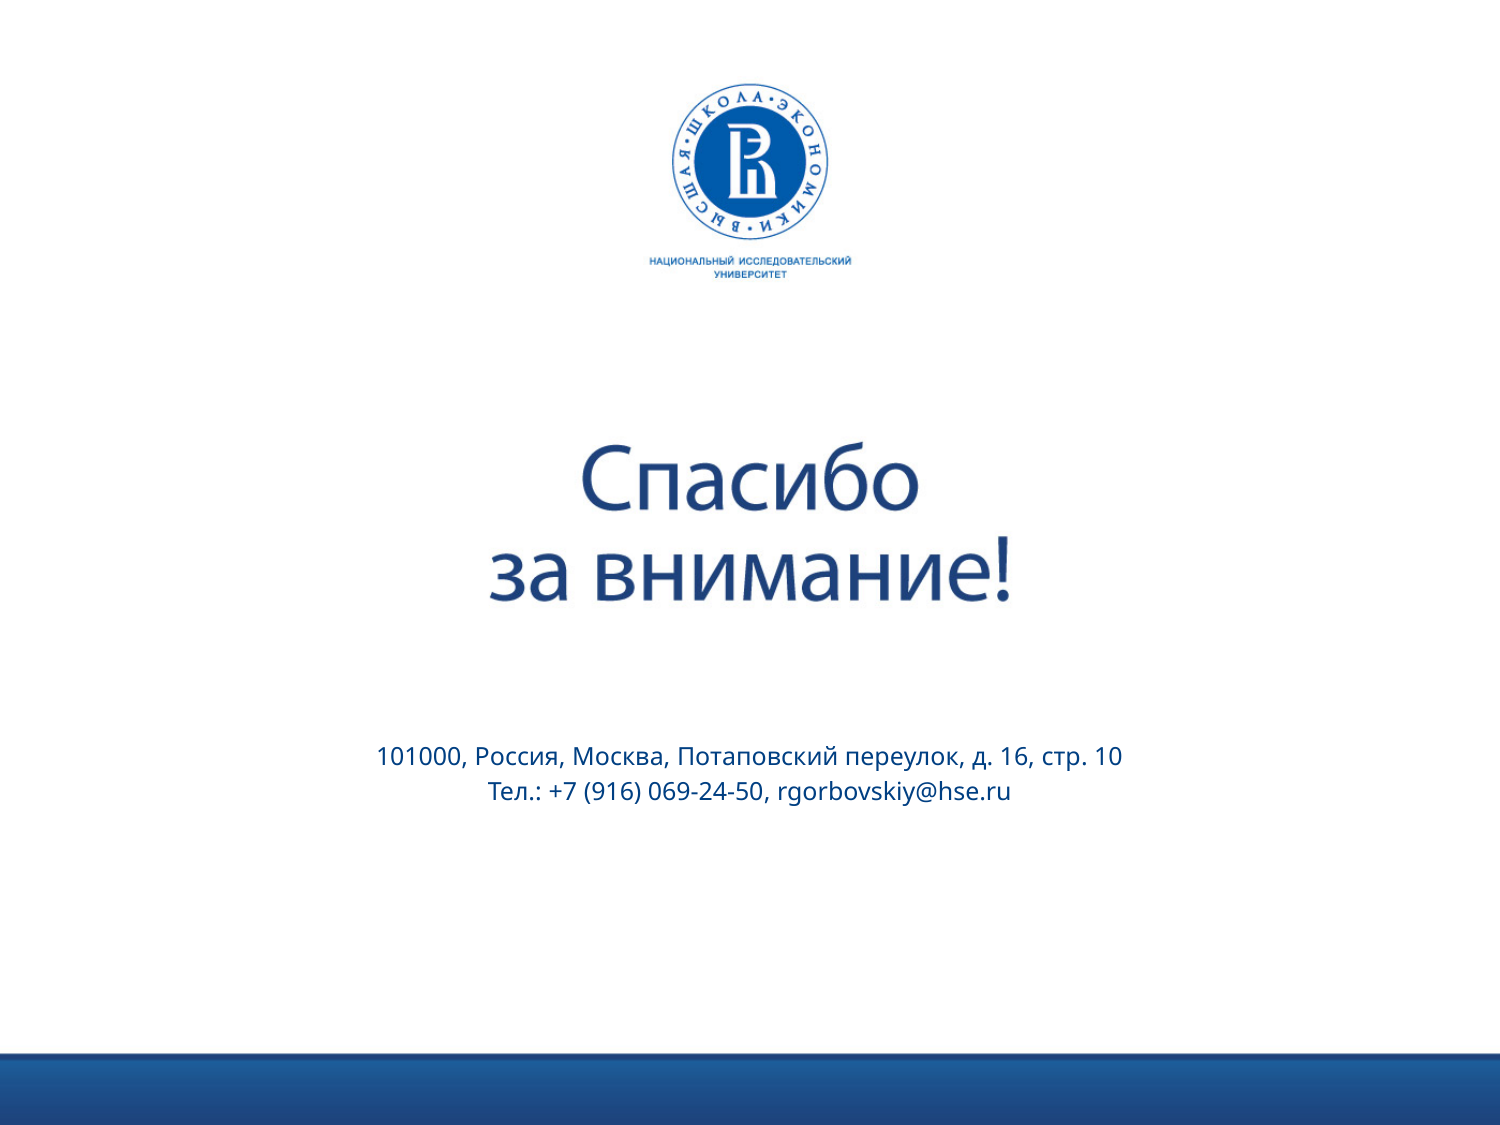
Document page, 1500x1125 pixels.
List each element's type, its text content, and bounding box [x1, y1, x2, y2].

picture [0, 0, 1500, 1125]
subtitle 101000, Россия, Москва, Потаповский переулок, д. 16, стр. 10 Тел.: +7 (916) 069-24-50, rgorbovskiy@hse.ru [224, 732, 1276, 840]
